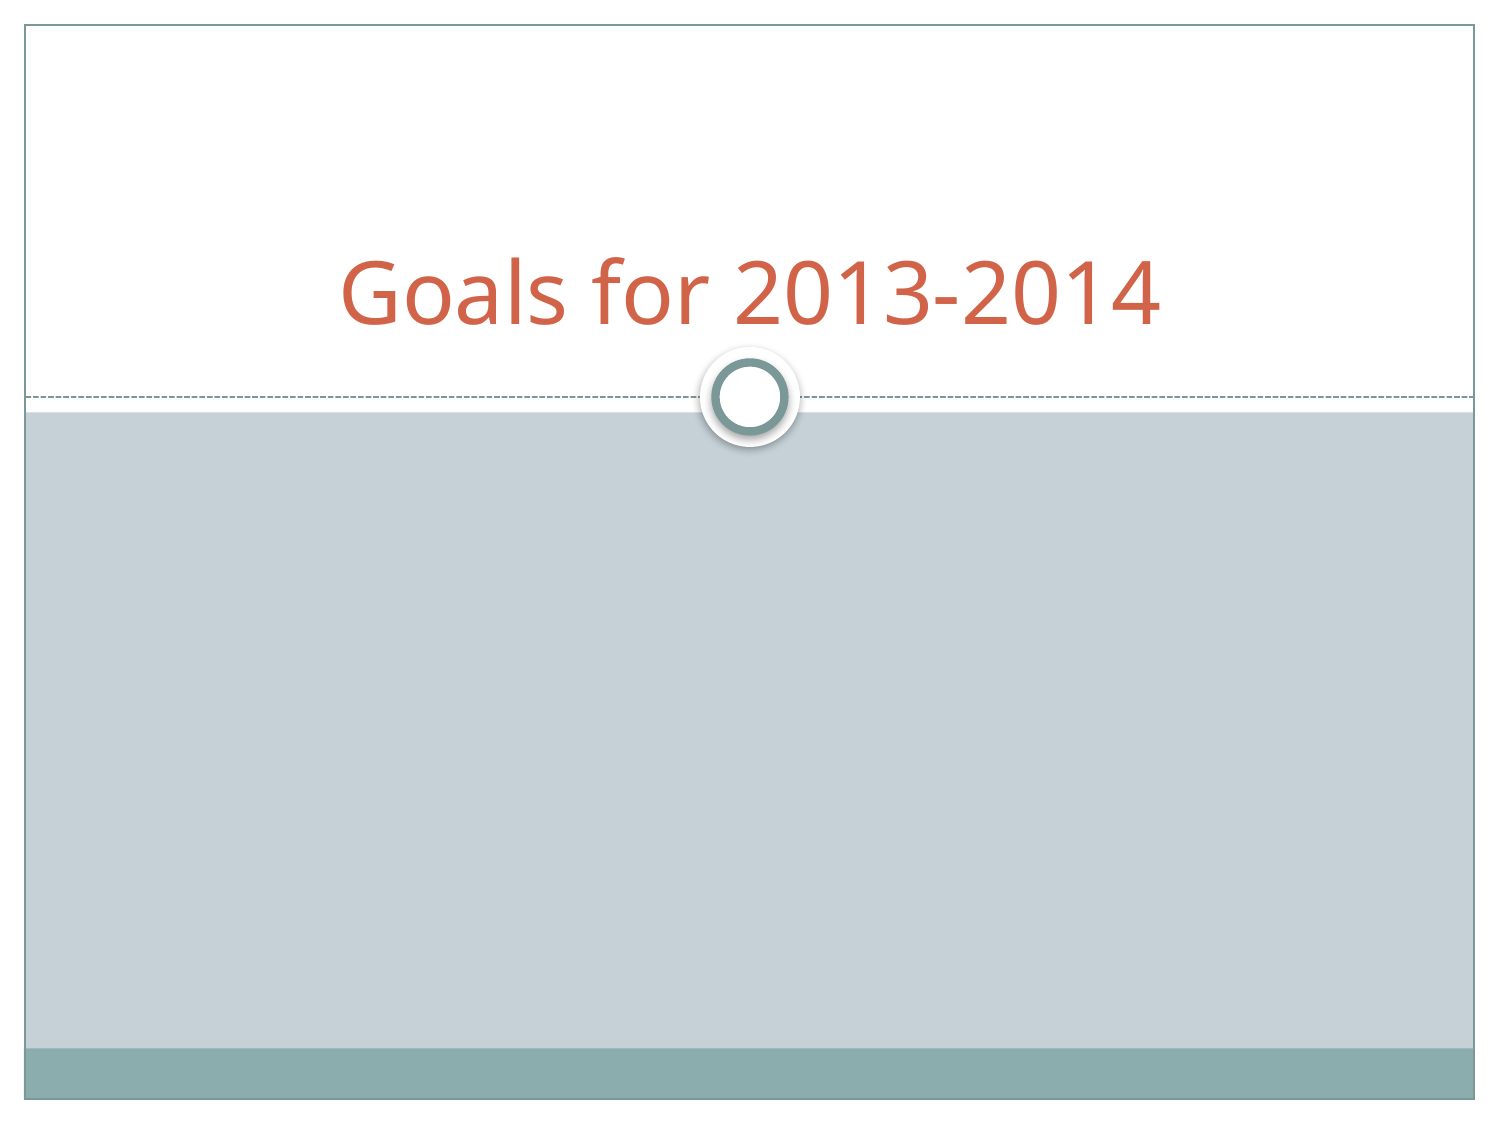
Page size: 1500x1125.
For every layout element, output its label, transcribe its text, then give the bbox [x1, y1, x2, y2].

title Goals for 2013-2014 [112, 62, 1388, 350]
